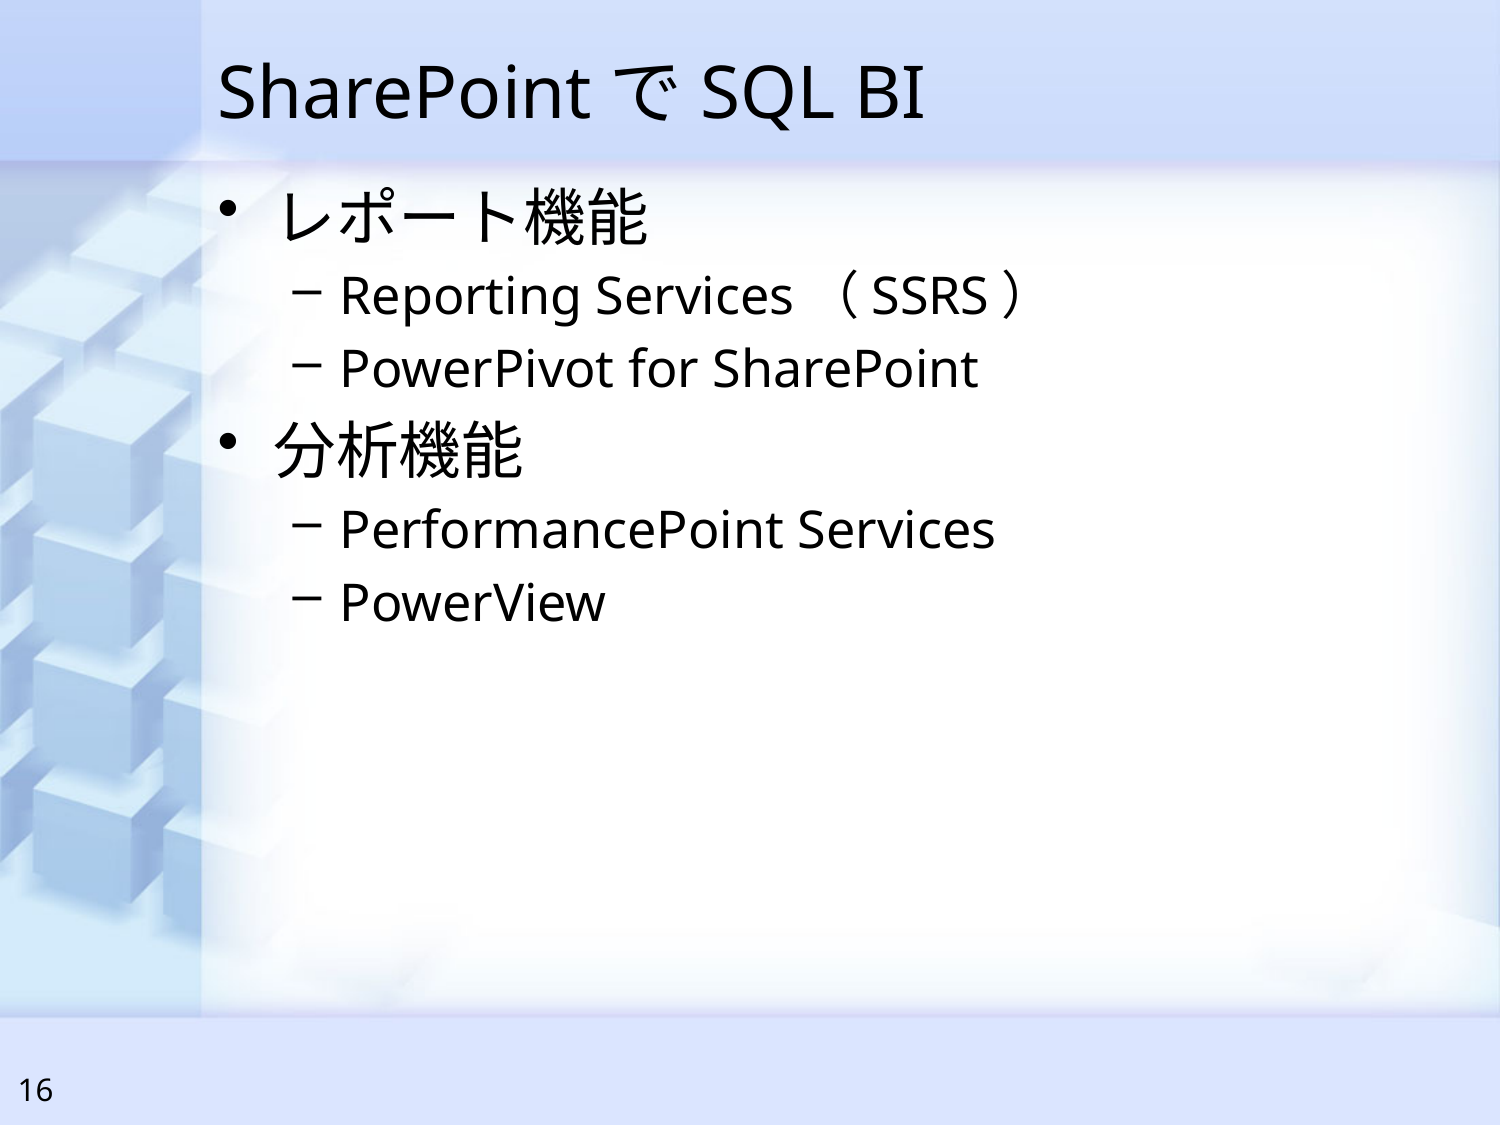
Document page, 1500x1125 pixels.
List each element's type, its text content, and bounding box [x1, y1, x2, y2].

slide_number 16 [0, 1074, 118, 1125]
title SharePointでSQL BI [200, 0, 1500, 159]
picture [0, 0, 1500, 1125]
list レポート機能 Reporting Services（SSRS） PowerPivot for SharePoint 分析機能 PerformancePoint Services PowerView [200, 159, 1500, 1000]
